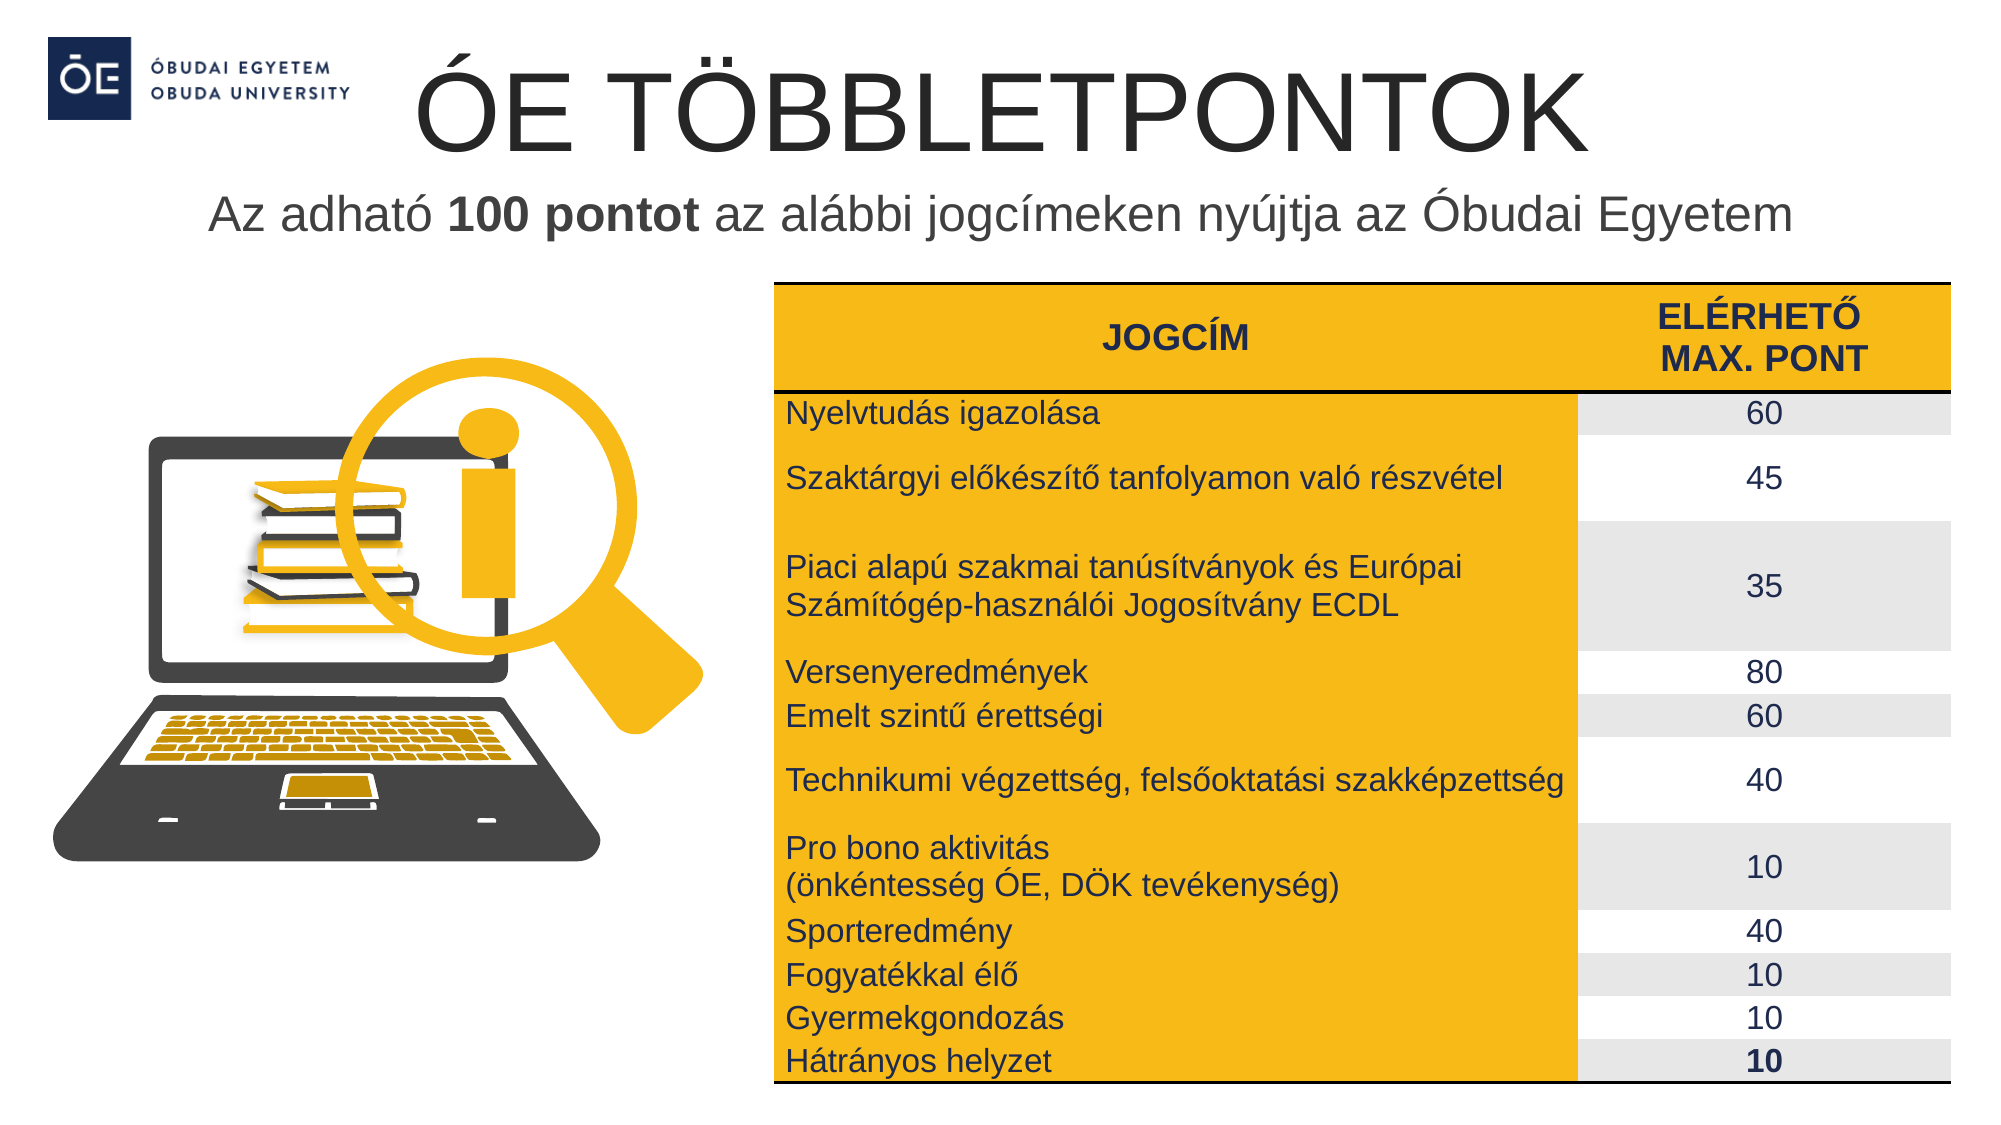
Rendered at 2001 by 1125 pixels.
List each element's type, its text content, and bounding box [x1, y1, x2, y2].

table_cell Technikumi végzettség, felsőoktatási szakképzettség [774, 737, 1578, 823]
table_cell 10 [1578, 953, 1951, 996]
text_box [53, 357, 703, 862]
table_header ELÉRHETŐ MAX. PONT [1578, 285, 1951, 390]
table_cell 10 [1578, 996, 1951, 1039]
table_cell Emelt szintű érettségi [774, 694, 1578, 737]
table_cell Pro bono aktivitás (önkéntesség ÓE, DÖK tevékenység) [774, 823, 1578, 910]
list ÓE többletpontok [53, 55, 1952, 173]
table_cell 10 [1578, 1039, 1951, 1081]
table_cell Piaci alapú szakmai tanúsítványok és Európai Számítógép-használói Jogosítvány ECDL [774, 521, 1578, 651]
table_cell Versenyeredmények [774, 651, 1578, 694]
table_cell Sporteredmény [774, 910, 1578, 953]
table_cell 40 [1578, 737, 1951, 823]
table_cell 60 [1578, 394, 1951, 435]
table_cell Gyermekgondozás [774, 996, 1578, 1039]
table_cell Hátrányos helyzet [774, 1039, 1578, 1081]
table_cell 80 [1578, 651, 1951, 694]
picture [48, 37, 350, 121]
table_cell 60 [1578, 694, 1951, 737]
table_cell Fogyatékkal élő [774, 953, 1578, 996]
table_cell 10 [1578, 823, 1951, 910]
table_cell Nyelvtudás igazolása [774, 394, 1578, 435]
table_cell 35 [1578, 521, 1951, 651]
table_cell 40 [1578, 910, 1951, 953]
table_cell Szaktárgyi előkészítő tanfolyamon való részvétel [774, 435, 1578, 521]
text_box Az adható 100 pontot az alábbi jogcímeken nyújtja az Óbudai Egyetem [26, 173, 1977, 249]
table_header JOGCÍM [774, 285, 1578, 390]
table_cell 45 [1578, 435, 1951, 521]
